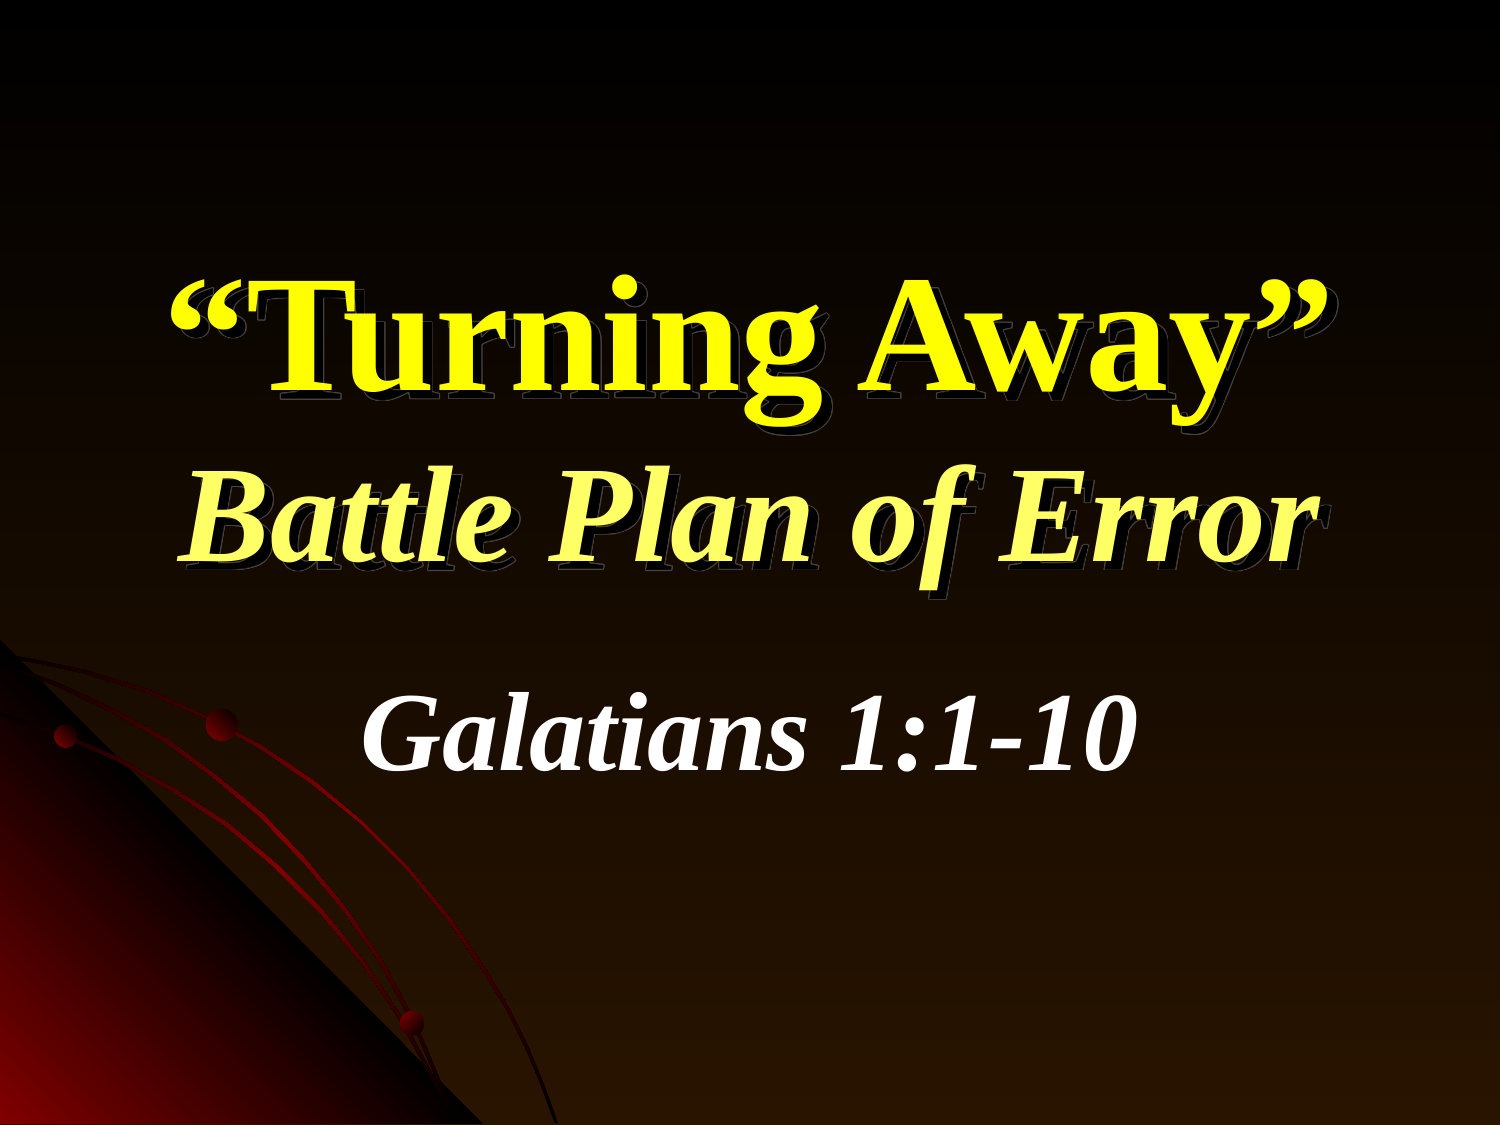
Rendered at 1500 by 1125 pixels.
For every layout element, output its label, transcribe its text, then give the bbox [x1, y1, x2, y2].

title “Turning Away” Battle Plan of Error [0, 212, 1500, 600]
subtitle Galatians 1:1-10 [225, 650, 1275, 863]
